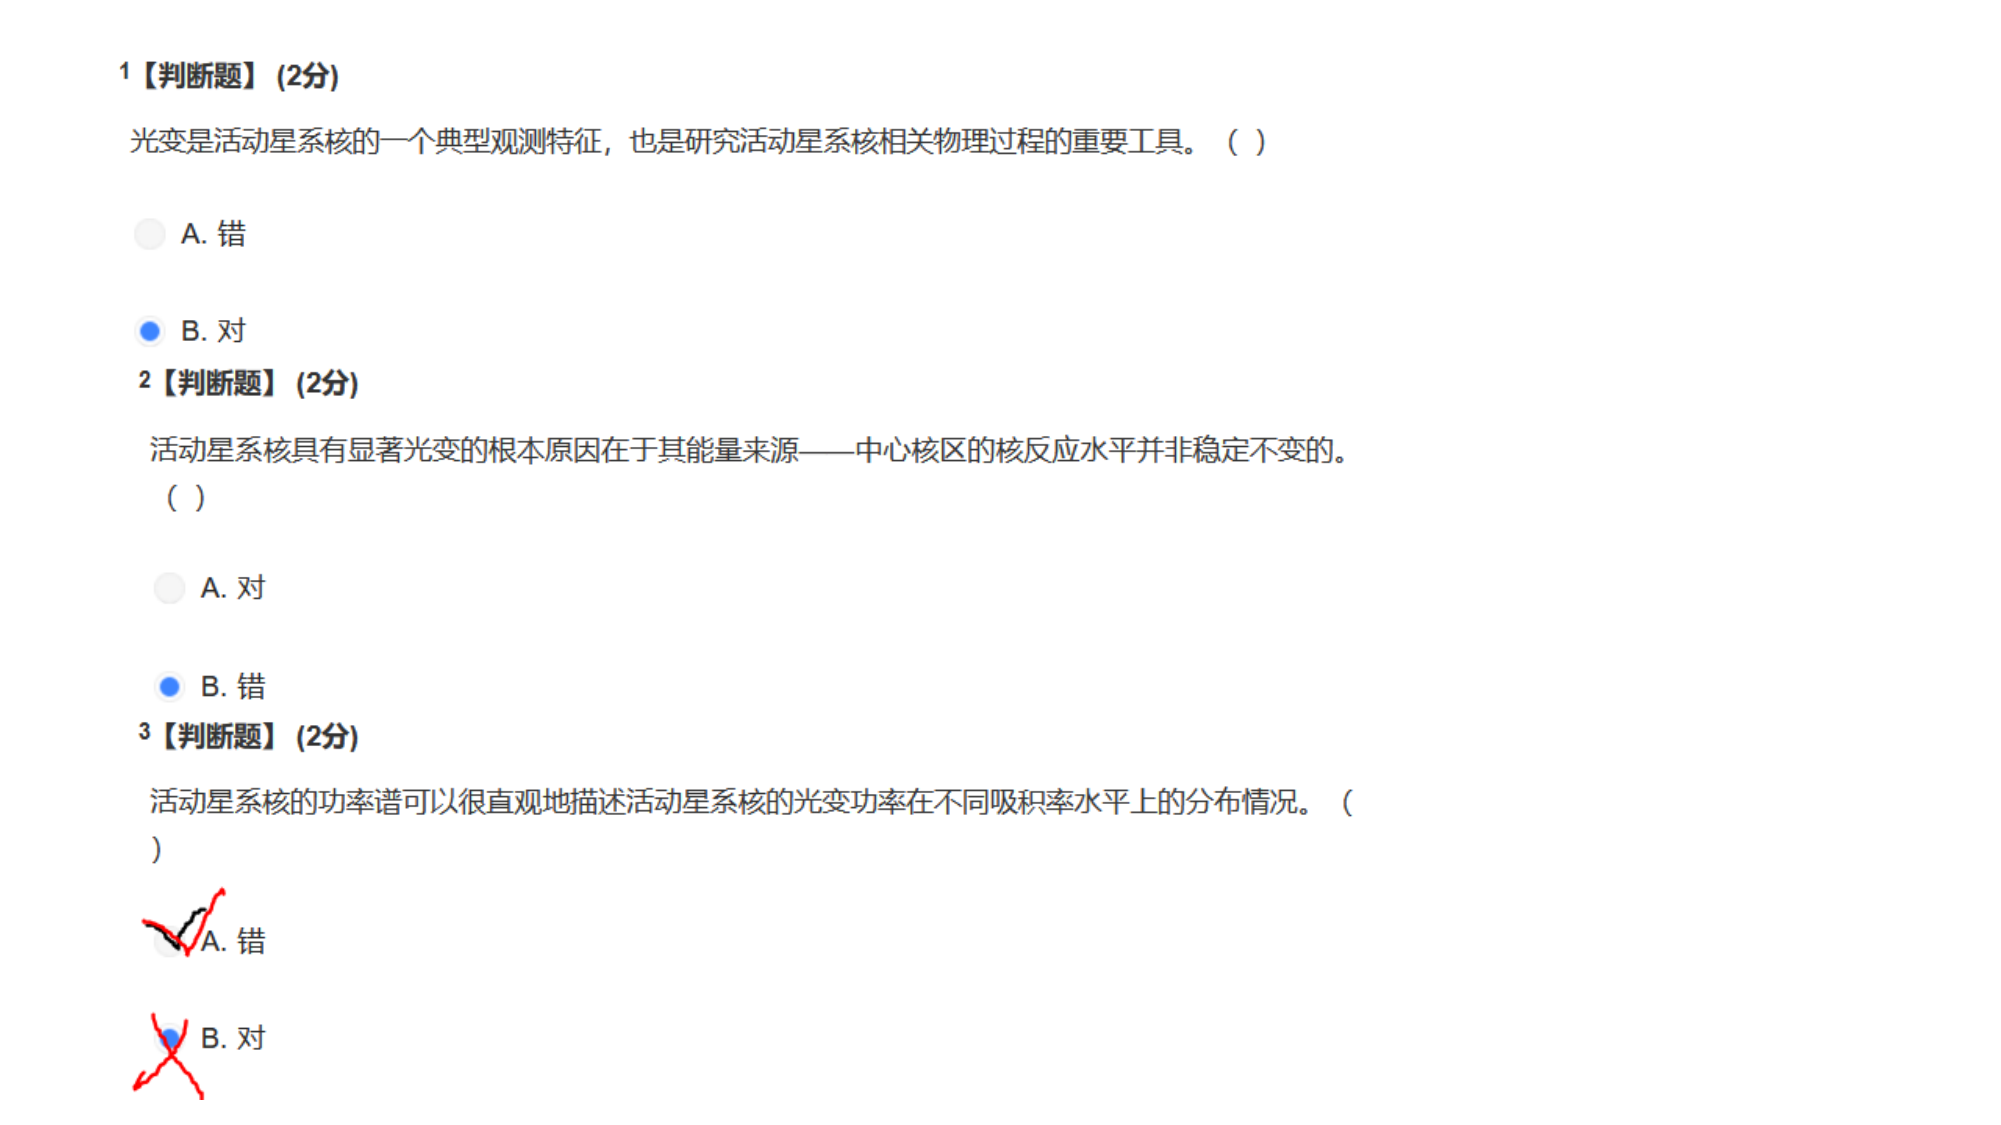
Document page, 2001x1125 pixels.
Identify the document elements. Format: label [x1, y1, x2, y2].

picture [123, 710, 1361, 1100]
picture [97, 40, 1361, 709]
